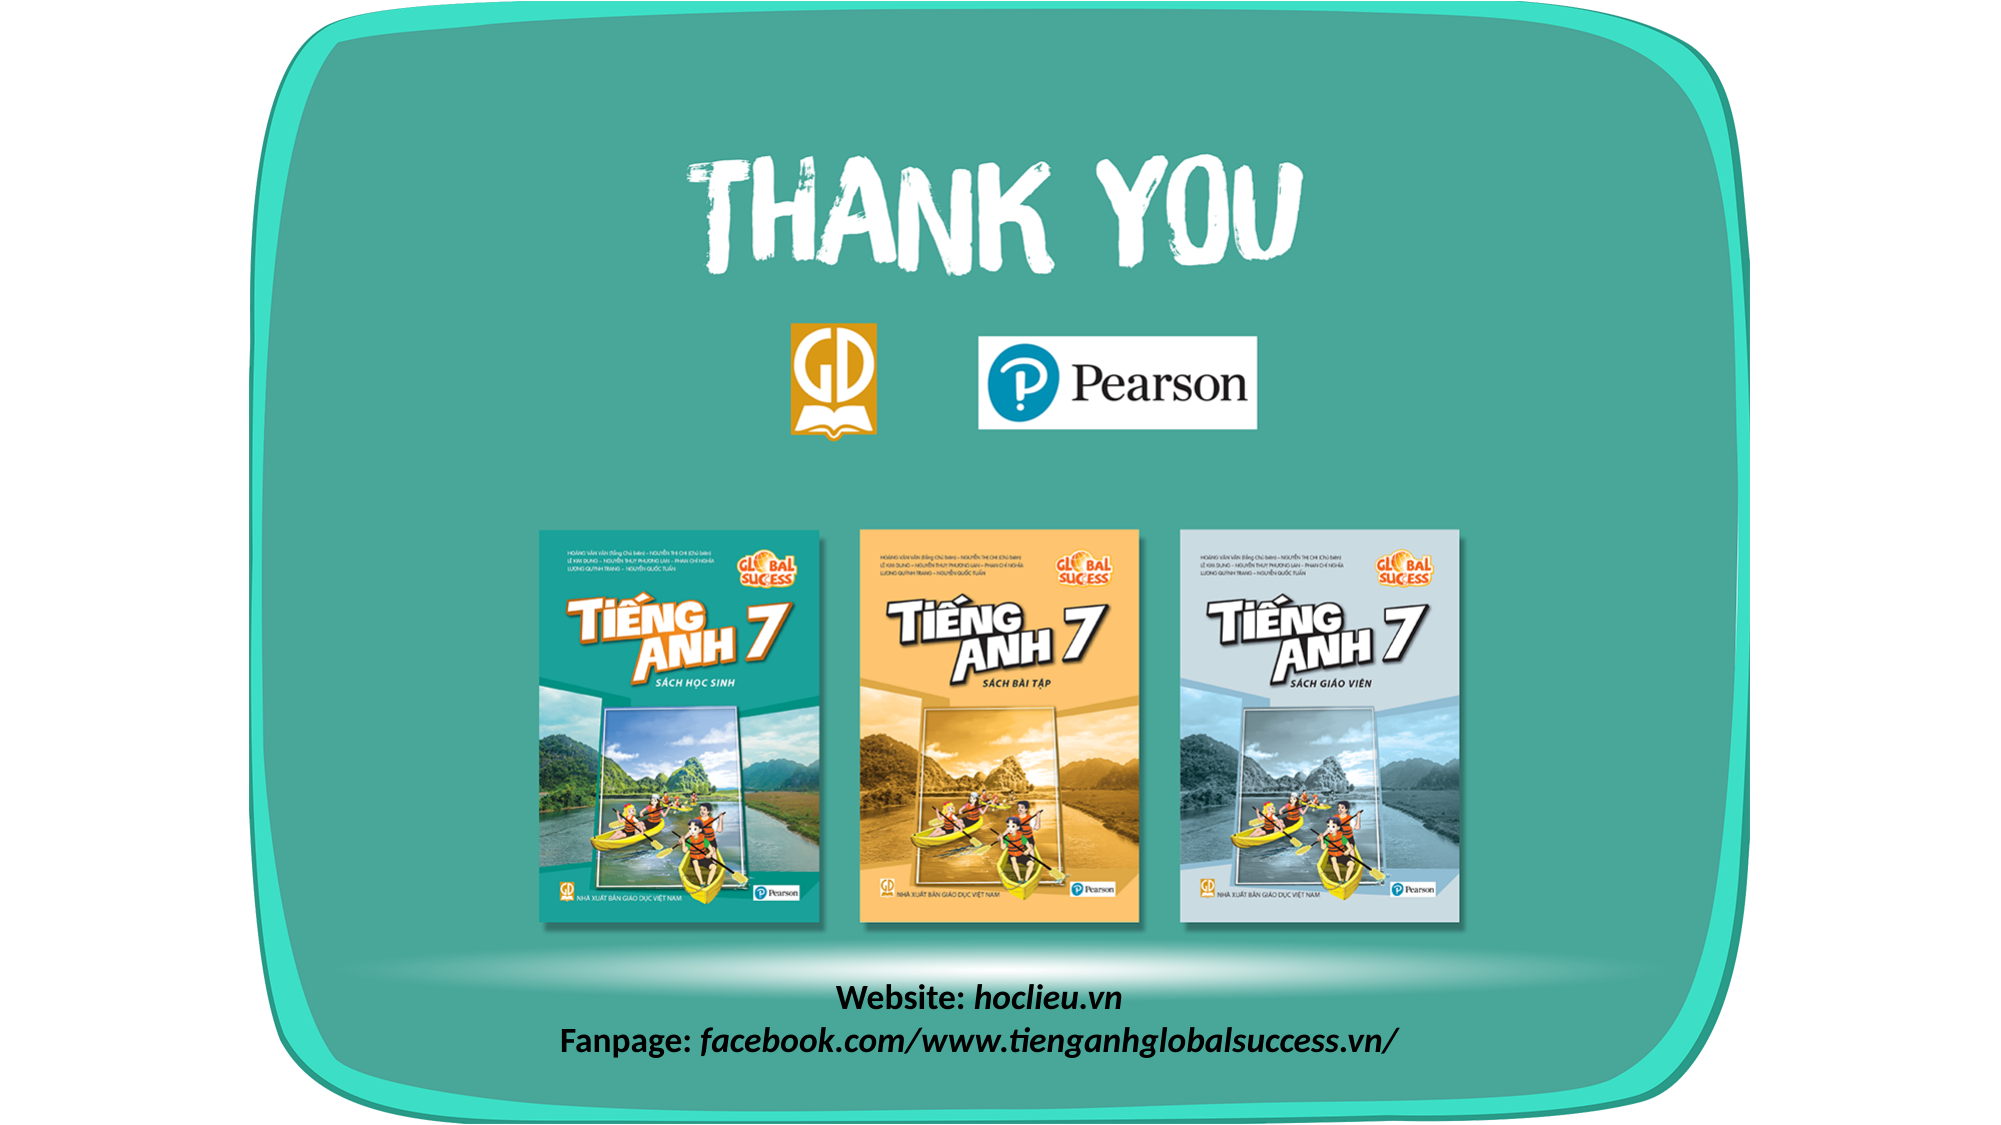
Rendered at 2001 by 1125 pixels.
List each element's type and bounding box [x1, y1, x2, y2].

list [249, 0, 1751, 1124]
